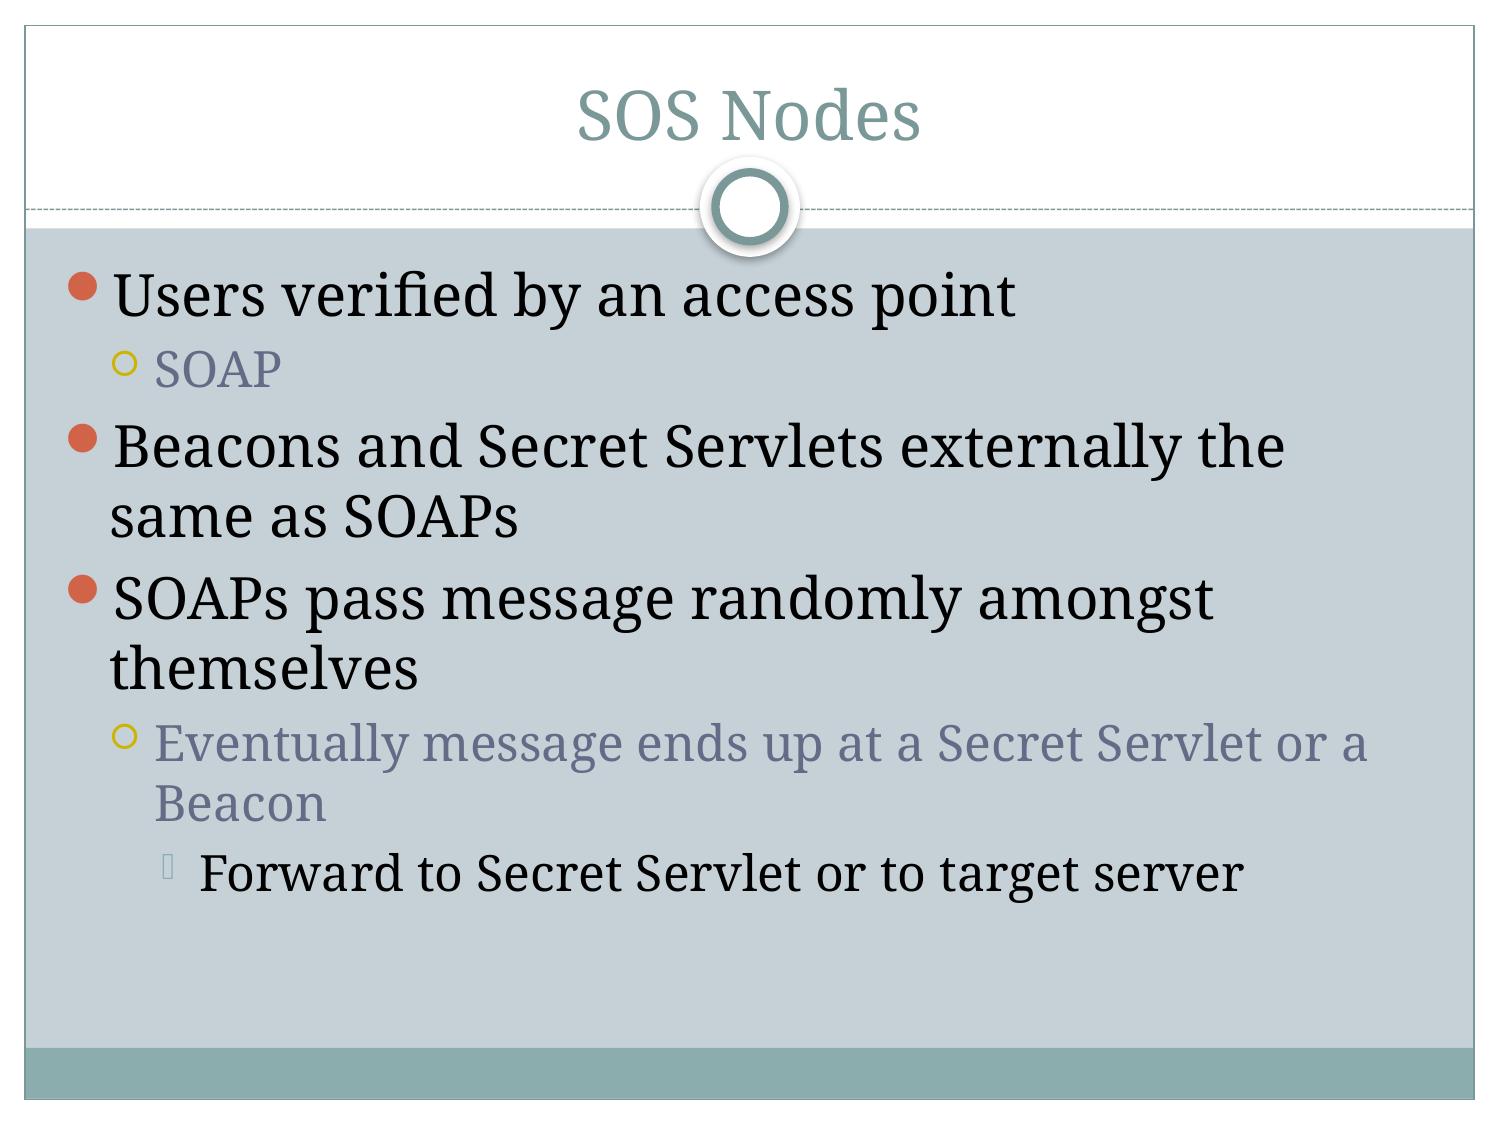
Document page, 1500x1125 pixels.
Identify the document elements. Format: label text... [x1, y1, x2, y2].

list Users verified by an access point SOAP Beacons and Secret Servlets externally the same as SOAPs SOAPs pass message randomly amongst themselves Eventually message ends up at a Secret Servlet or a Beacon Forward to Secret Servlet or to target server [49, 250, 1445, 1001]
title SOS Nodes [49, 37, 1450, 162]
